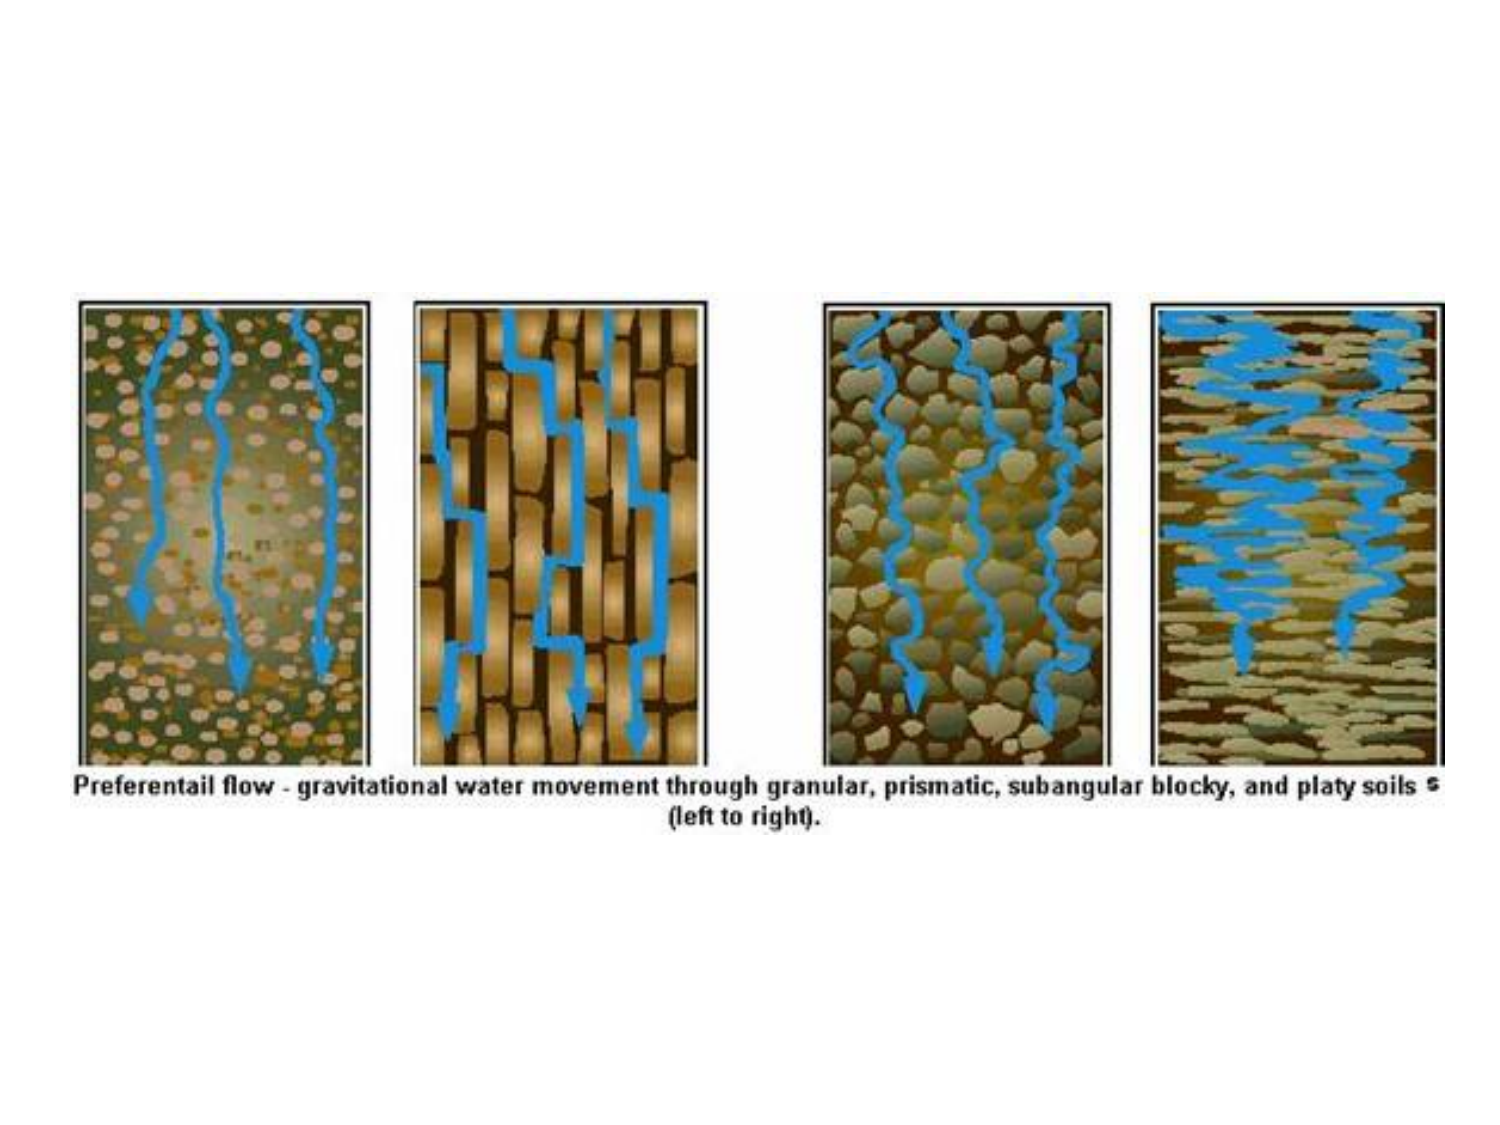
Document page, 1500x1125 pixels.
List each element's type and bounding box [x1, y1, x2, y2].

list [70, 292, 1445, 835]
